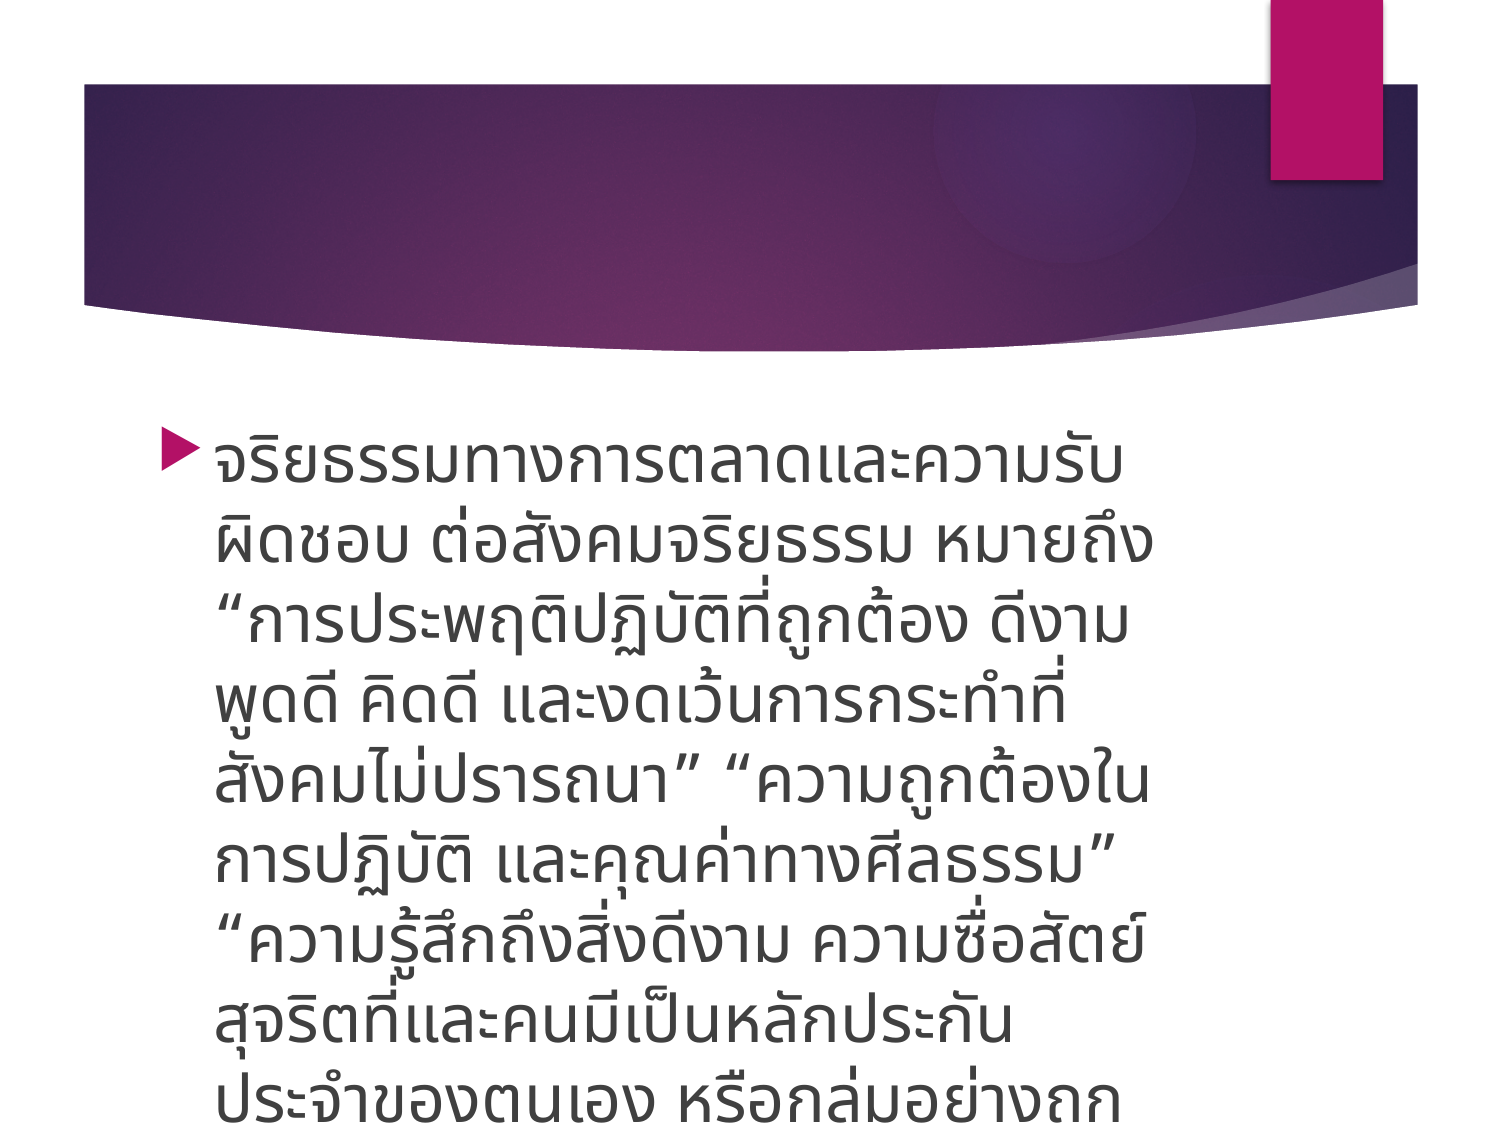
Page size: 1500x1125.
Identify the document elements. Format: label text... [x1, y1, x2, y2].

list จริยธรรมทางการตลาดและความรับผิดชอบ ต่อสังคมจริยธรรม หมายถึง “การประพฤติปฏิบัติที่ถูกต้อง ดีงาม พูดดี คิดดี และงดเว้นการกระทำที่สังคมไม่ปรารถนา” “ความถูกต้องในการปฏิบัติ และคุณค่าทางศีลธรรม” “ความรู้สึกถึงสิ่งดีงาม ความซื่อสัตย์สุจริตที่และคนมีเป็นหลักประกันประจำของตนเอง หรือกลุ่มอย่างถูกต้องเป็นธรรม ไม่คดโกง ไม่หลอกลวง” [141, 408, 1183, 988]
